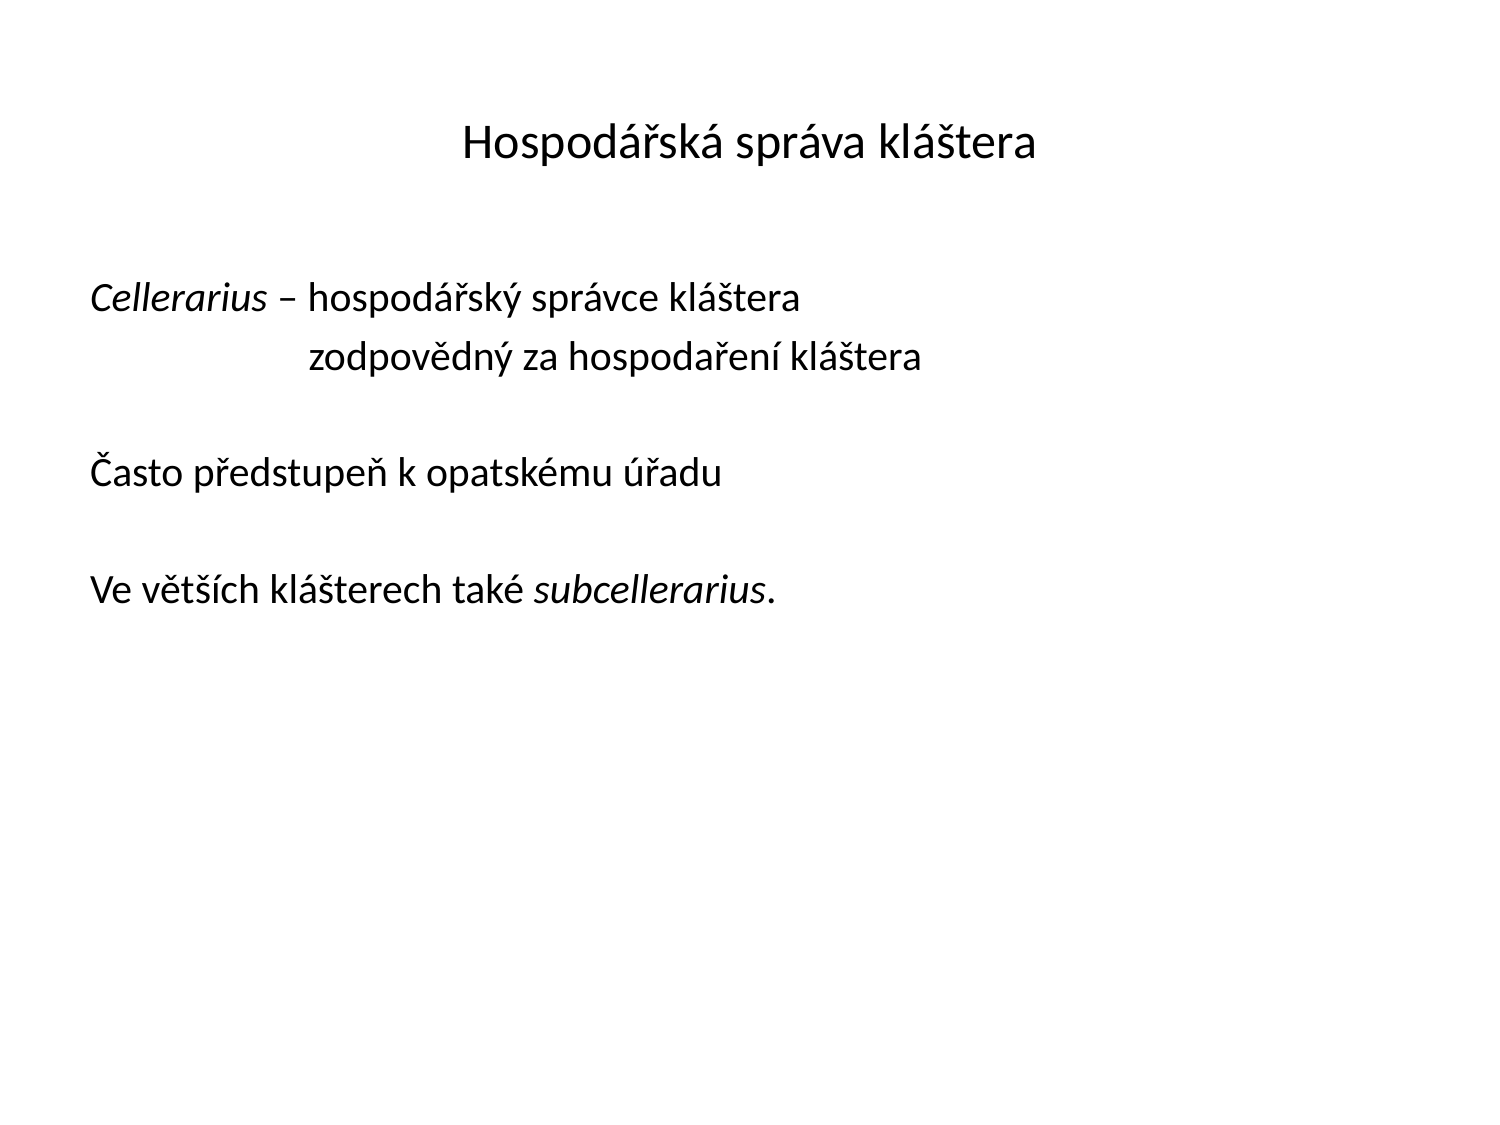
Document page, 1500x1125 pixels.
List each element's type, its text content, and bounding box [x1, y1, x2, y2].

title Hospodářská správa kláštera [75, 45, 1425, 233]
list Cellerarius – hospodářský správce kláštera zodpovědný za hospodaření kláštera Často předstupeň k opatskému úřadu Ve větších klášterech také subcellerarius. [75, 262, 1425, 1005]
